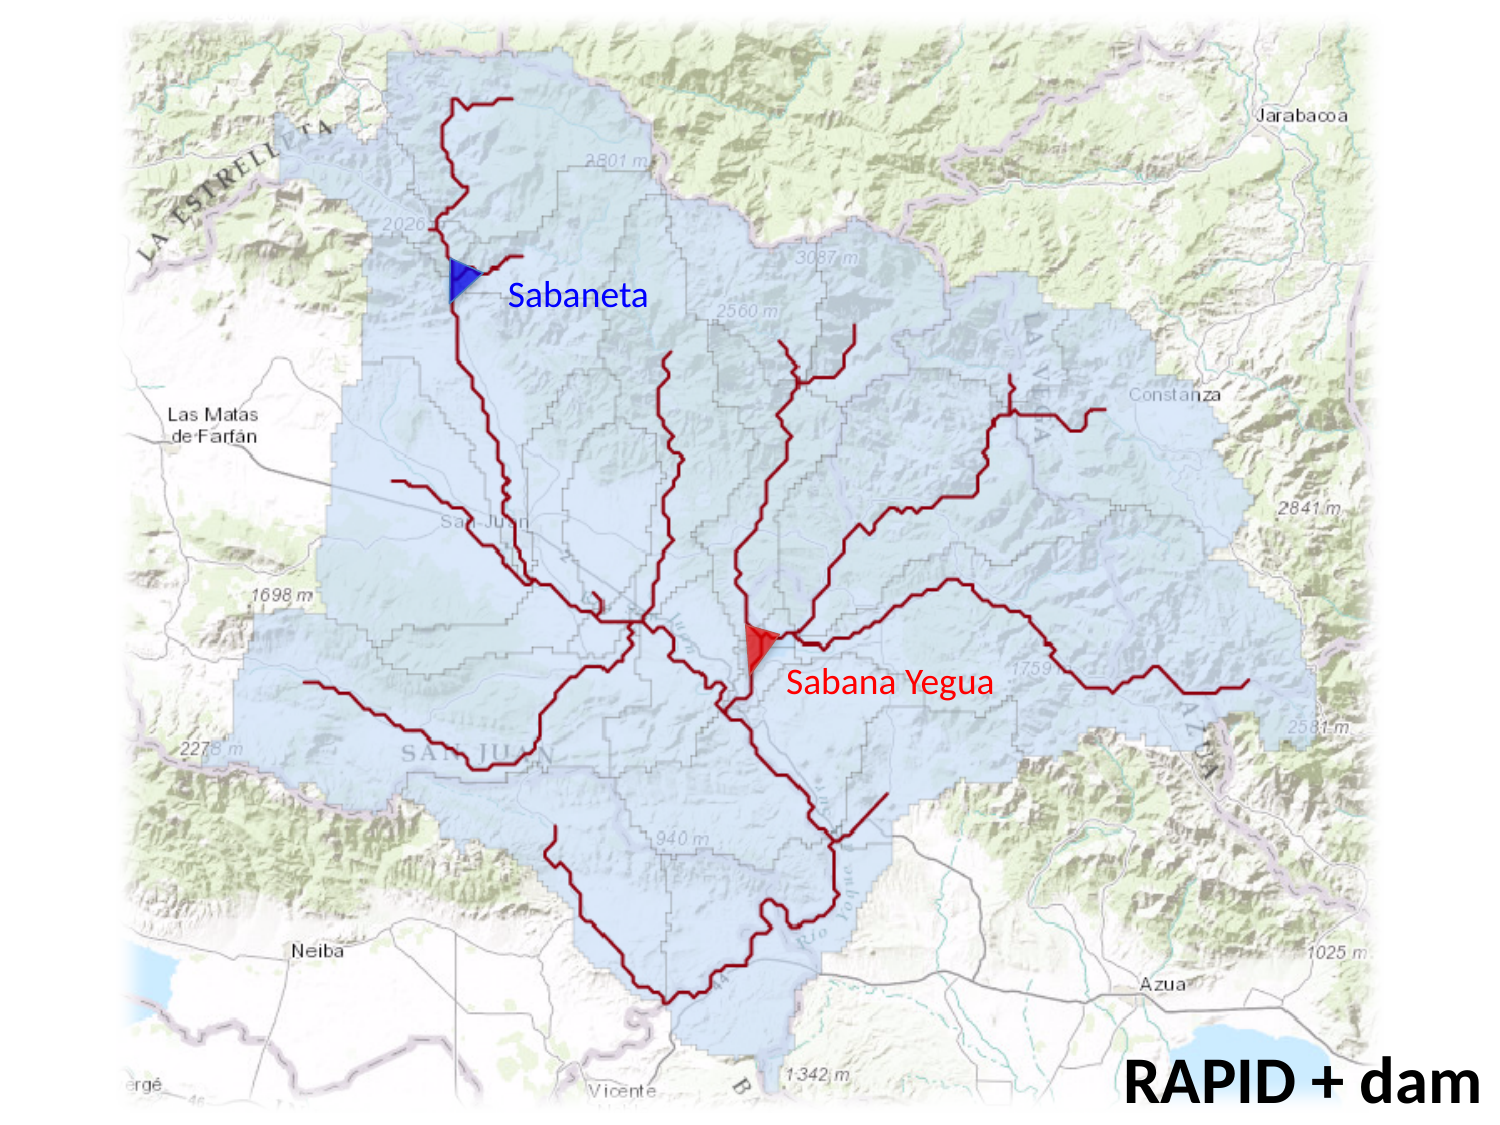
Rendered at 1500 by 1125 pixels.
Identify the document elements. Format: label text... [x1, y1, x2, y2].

text_box RAPID + dam [1108, 1029, 1498, 1124]
picture [115, 12, 1385, 1113]
